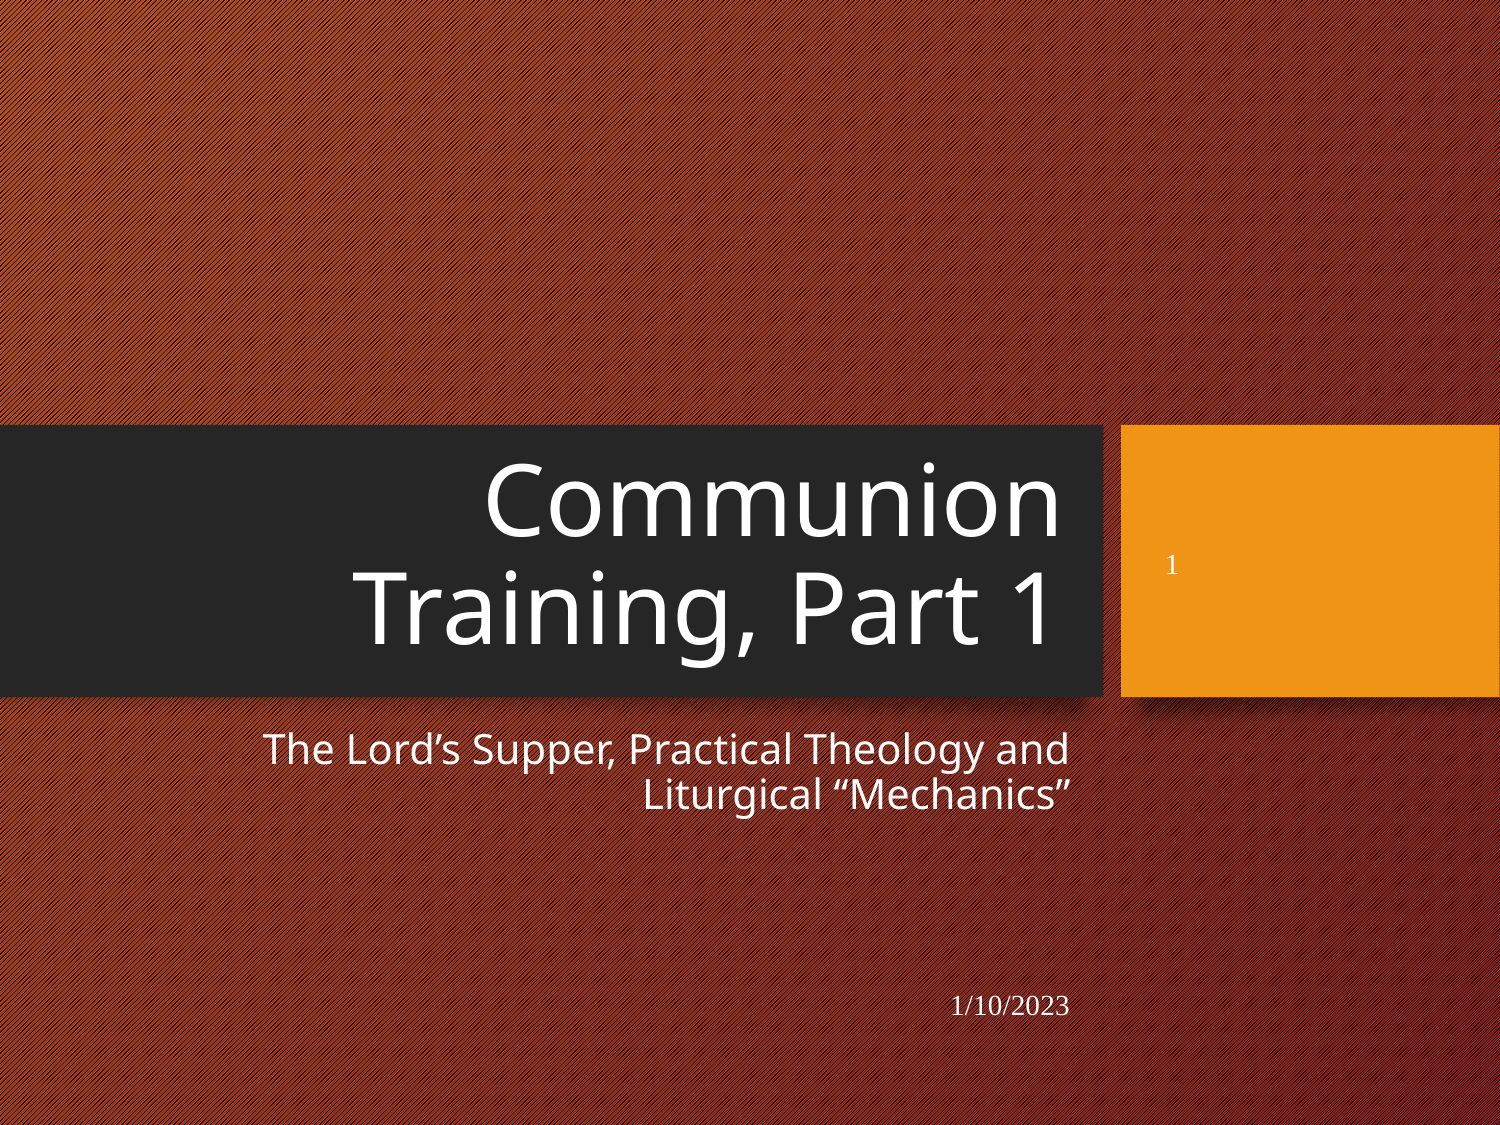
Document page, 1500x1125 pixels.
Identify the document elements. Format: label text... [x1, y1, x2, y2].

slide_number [747, 973, 1085, 1034]
slide_number 1 [1149, 451, 1375, 674]
picture [0, 0, 1500, 1125]
title Communion Training, Part 1 [83, 448, 1080, 674]
subtitle The Lord’s Supper, Practical Theology and Liturgical “Mechanics” [83, 720, 1086, 905]
